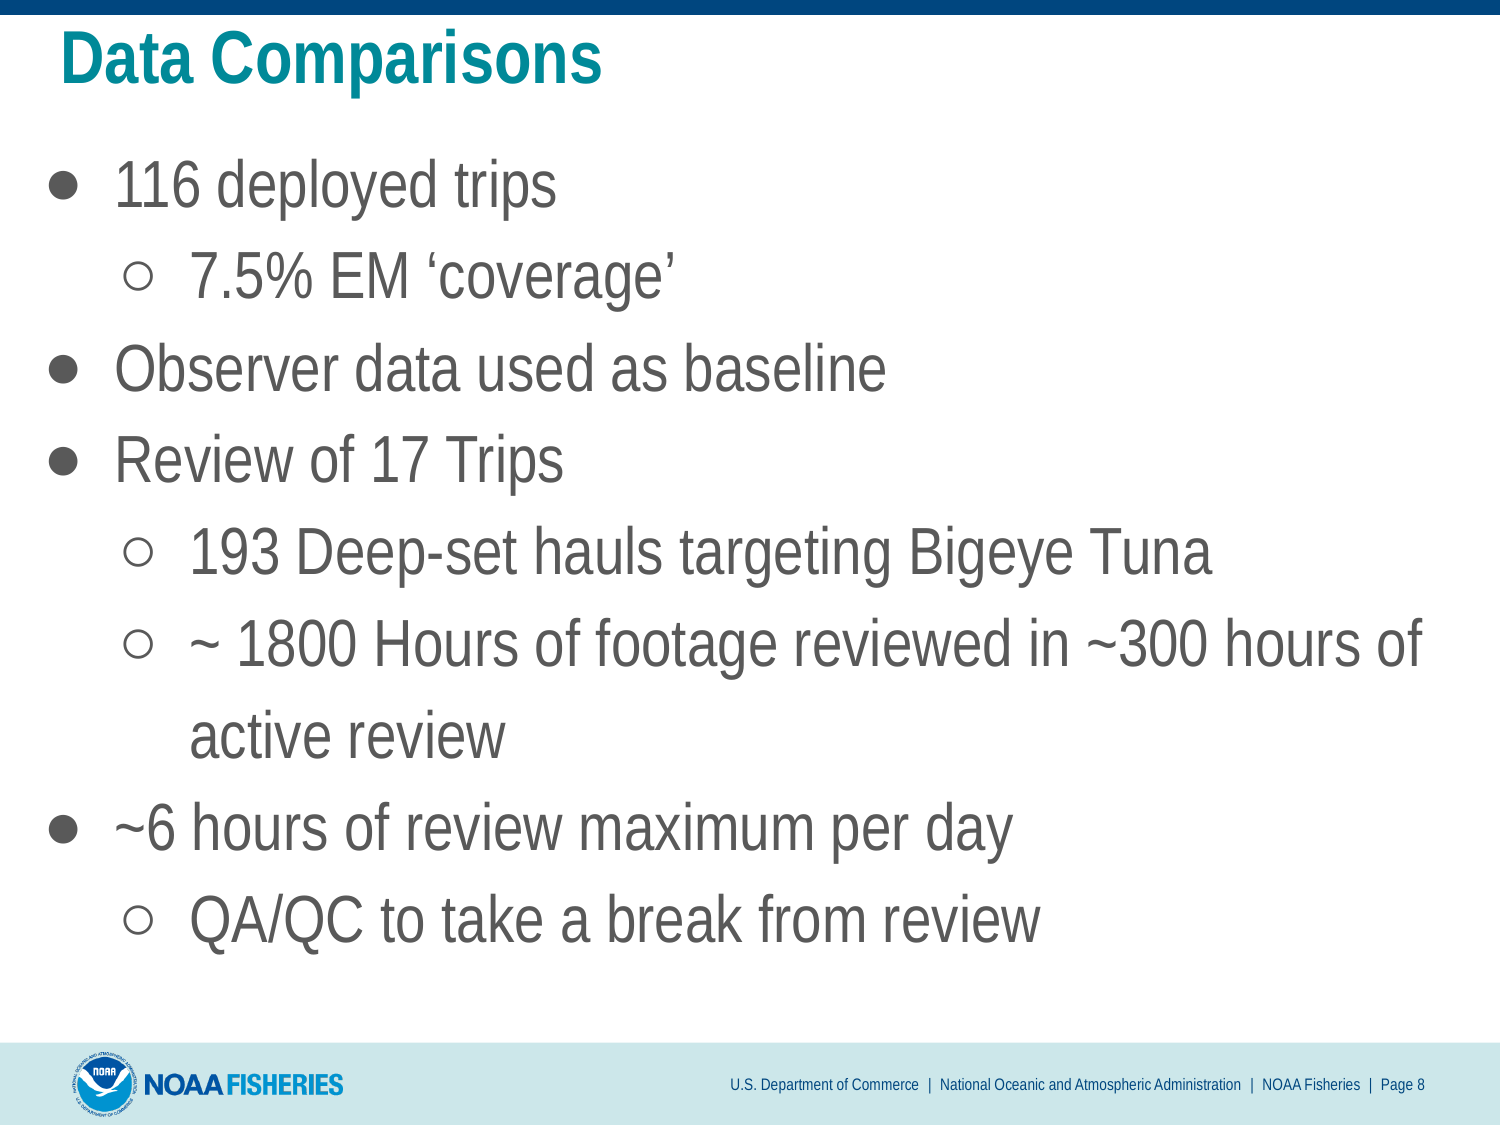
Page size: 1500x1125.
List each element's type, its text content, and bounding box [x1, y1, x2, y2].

text_box U.S. Department of Commerce | National Oceanic and Atmospheric Administration | NOAA Fisheries | Page 8 [374, 1042, 1425, 1125]
picture [72, 1052, 343, 1117]
title Data Comparisons [11, 0, 1464, 119]
picture [335, 1078, 343, 1085]
list 116 deployed trips 7.5% EM ‘coverage’ Observer data used as baseline Review of 17 Trips 193 Deep-set hauls targeting Bigeye Tuna ~ 1800 Hours of footage reviewed in ~300 hours of active review ~6 hours of review maximum per day QA/QC to take a break from review [24, 113, 1476, 872]
text_box 66 [1005, 872, 1207, 978]
